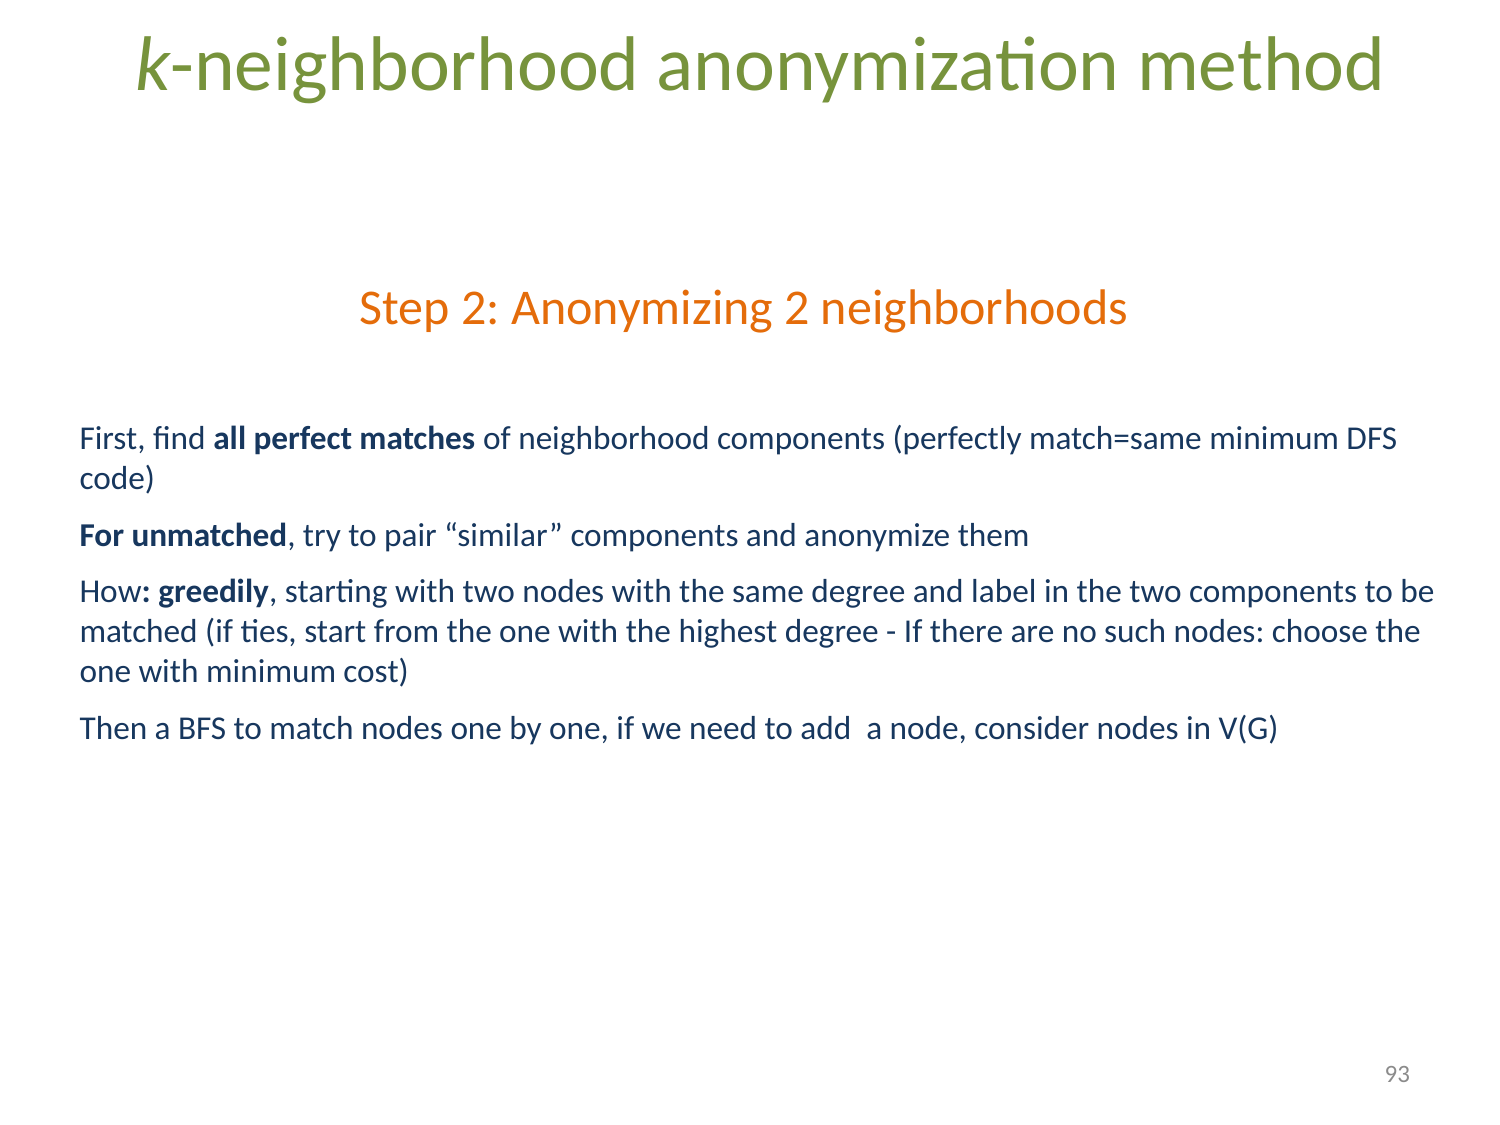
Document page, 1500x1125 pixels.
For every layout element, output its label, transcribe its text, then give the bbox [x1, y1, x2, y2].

text_box Step 2: Anonymizing 2 neighborhoods [88, 267, 1400, 342]
slide_number 93 [1074, 1042, 1425, 1103]
text_box First, find all perfect matches of neighborhood components (perfectly match=same minimum DFS code) For unmatched, try to pair “similar” components and anonymize them How: greedily, starting with two nodes with the same degree and label in the two components to be matched (if ties, start from the one with the highest degree - If there are no such nodes: choose the one with minimum cost) Then a BFS to match nodes one by one, if we need to add a node, consider nodes in V(G) [64, 408, 1471, 754]
text_box k-neighborhood anonymization method [93, 0, 1429, 118]
